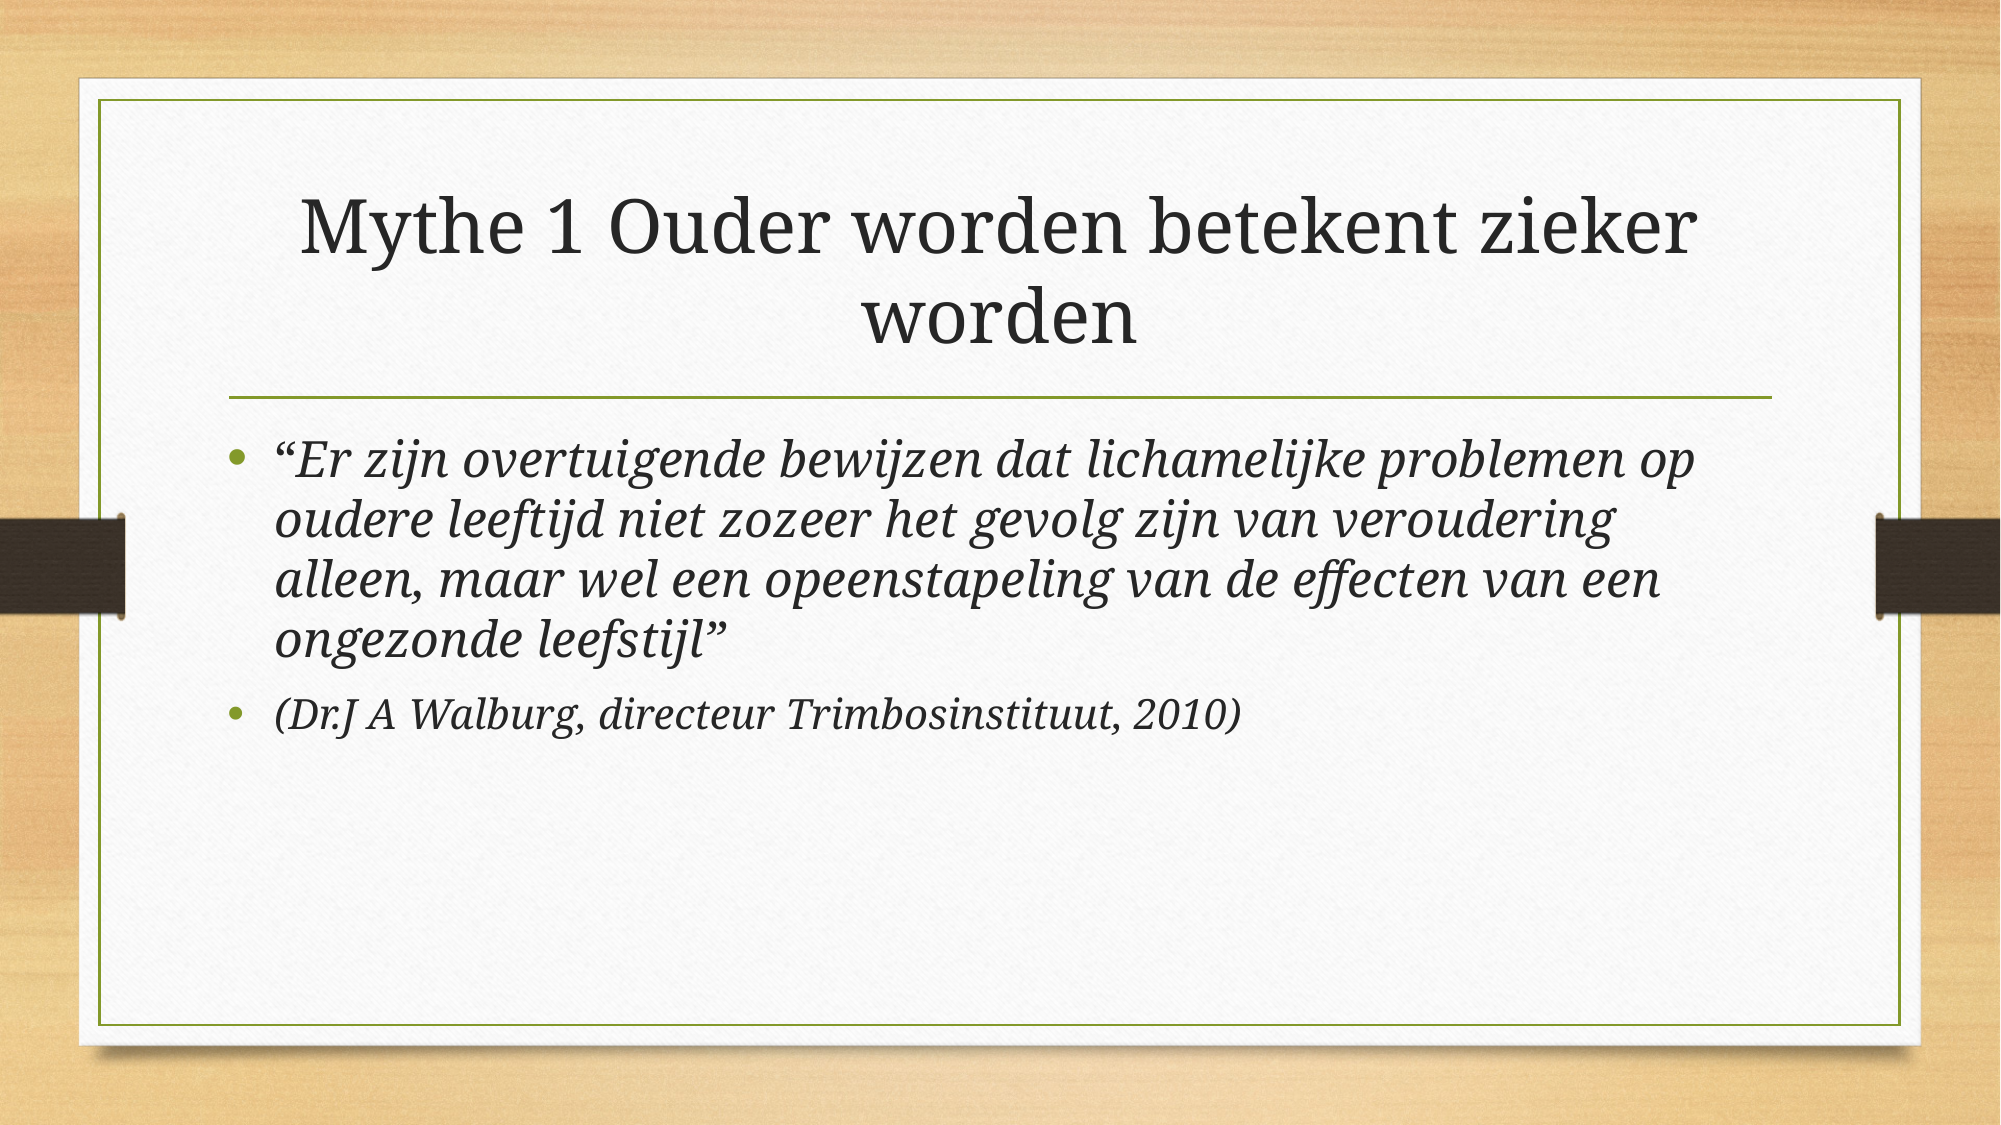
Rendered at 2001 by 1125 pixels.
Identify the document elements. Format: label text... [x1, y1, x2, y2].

list “Er zijn overtuigende bewijzen dat lichamelijke problemen op oudere leeftijd niet zozeer het gevolg zijn van veroudering alleen, maar wel een opeenstapeling van de effecten van een ongezonde leefstijl” (Dr.J A Walburg, directeur Trimbosinstituut, 2010) [212, 419, 1788, 964]
title Mythe 1 Ouder worden betekent zieker worden [212, 161, 1788, 375]
picture [0, 0, 2001, 1125]
